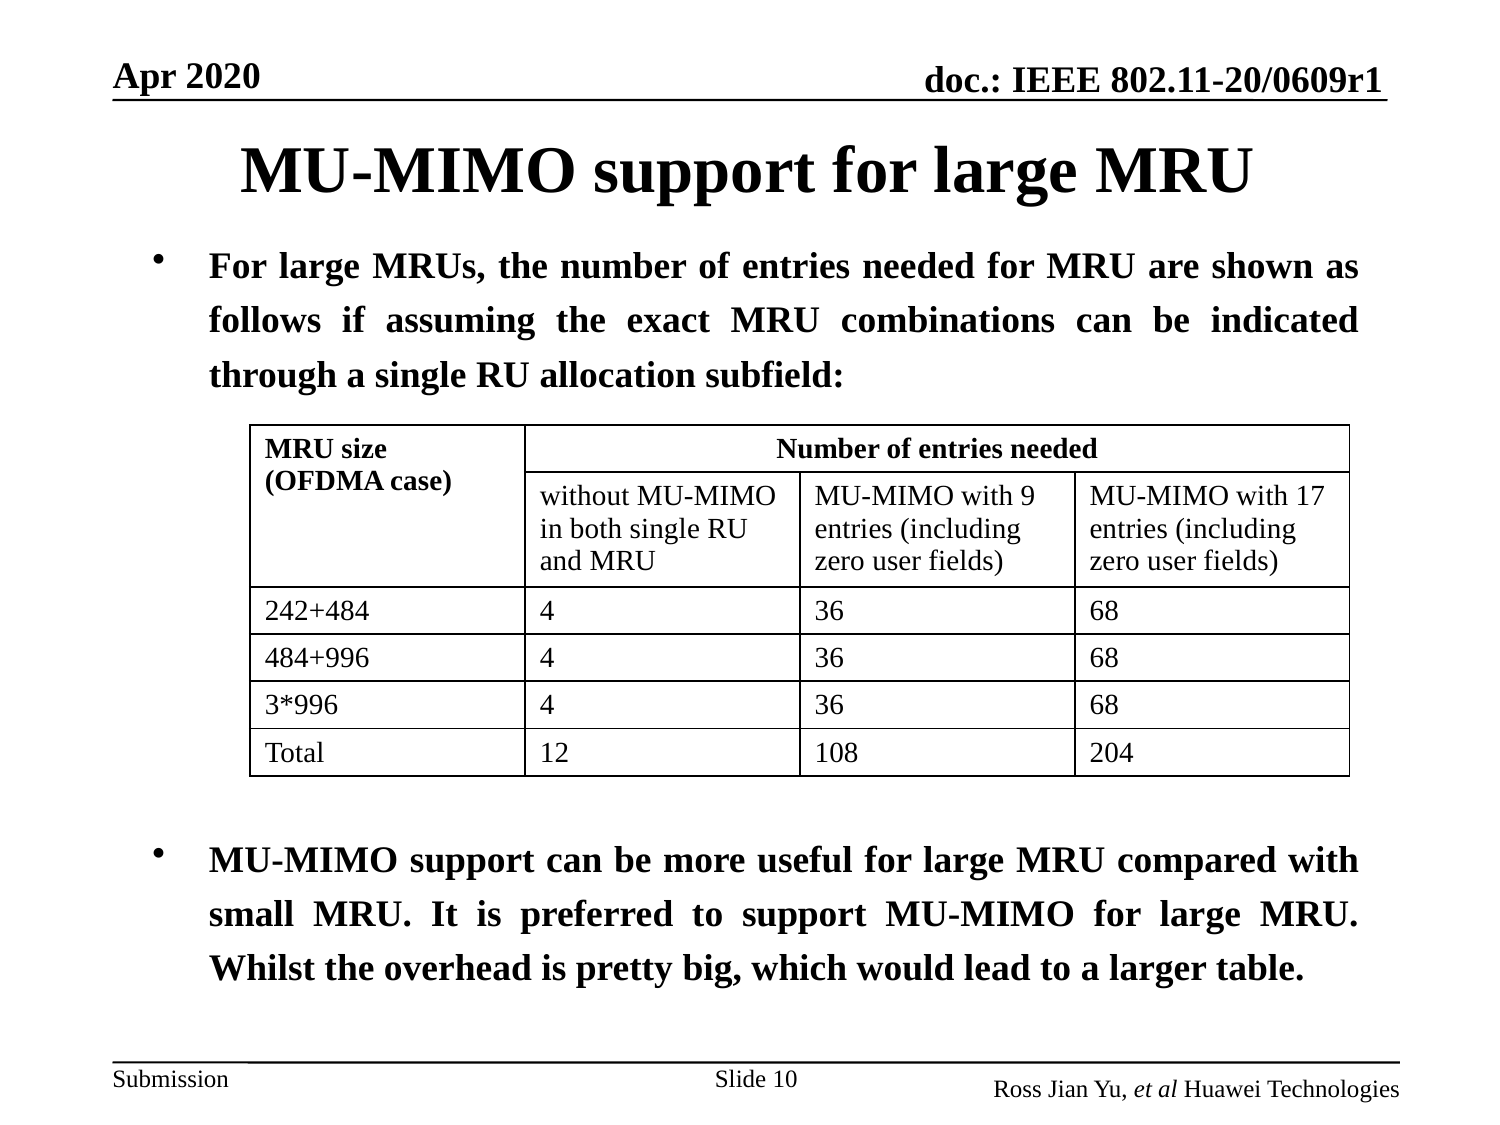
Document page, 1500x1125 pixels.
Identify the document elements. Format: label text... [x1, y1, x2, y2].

table_cell MU-MIMO with 17 entries (including zero user fields) [1076, 473, 1349, 586]
table_cell without MU-MIMO in both single RU and MRU [526, 473, 799, 586]
table_cell 3*996 [251, 682, 524, 728]
table_cell 68 [1076, 588, 1349, 633]
slide_number Slide 10 [712, 1061, 800, 1093]
table_cell 12 [526, 729, 799, 775]
table_cell 242+484 [251, 588, 524, 633]
list For large MRUs, the number of entries needed for MRU are shown as follows if assuming the exact MRU combinations can be indicated through a single RU allocation subfield: MU-MIMO support can be more useful for large MRU compared with small MRU. It is preferred to support MU-MIMO for large MRU. Whilst the overhead is pretty big, which would lead to a larger table. [137, 224, 1376, 1013]
table_cell 68 [1076, 682, 1349, 728]
table_cell 68 [1076, 635, 1349, 680]
table_cell 484+996 [251, 635, 524, 680]
table_cell 36 [801, 588, 1074, 633]
table_header MRU size (OFDMA case) [251, 426, 524, 586]
table_cell 108 [801, 729, 1074, 775]
table_cell 4 [526, 635, 799, 680]
table_cell 36 [801, 682, 1074, 728]
table_cell 36 [801, 635, 1074, 680]
table_cell Total [251, 729, 524, 775]
table_header Number of entries needed [526, 426, 1349, 471]
table_cell 4 [526, 682, 799, 728]
table_cell 4 [526, 588, 799, 633]
table_cell 204 [1076, 729, 1349, 775]
table_cell MU-MIMO with 9 entries (including zero user fields) [801, 473, 1074, 586]
title MU-MIMO support for large MRU [99, 121, 1413, 210]
